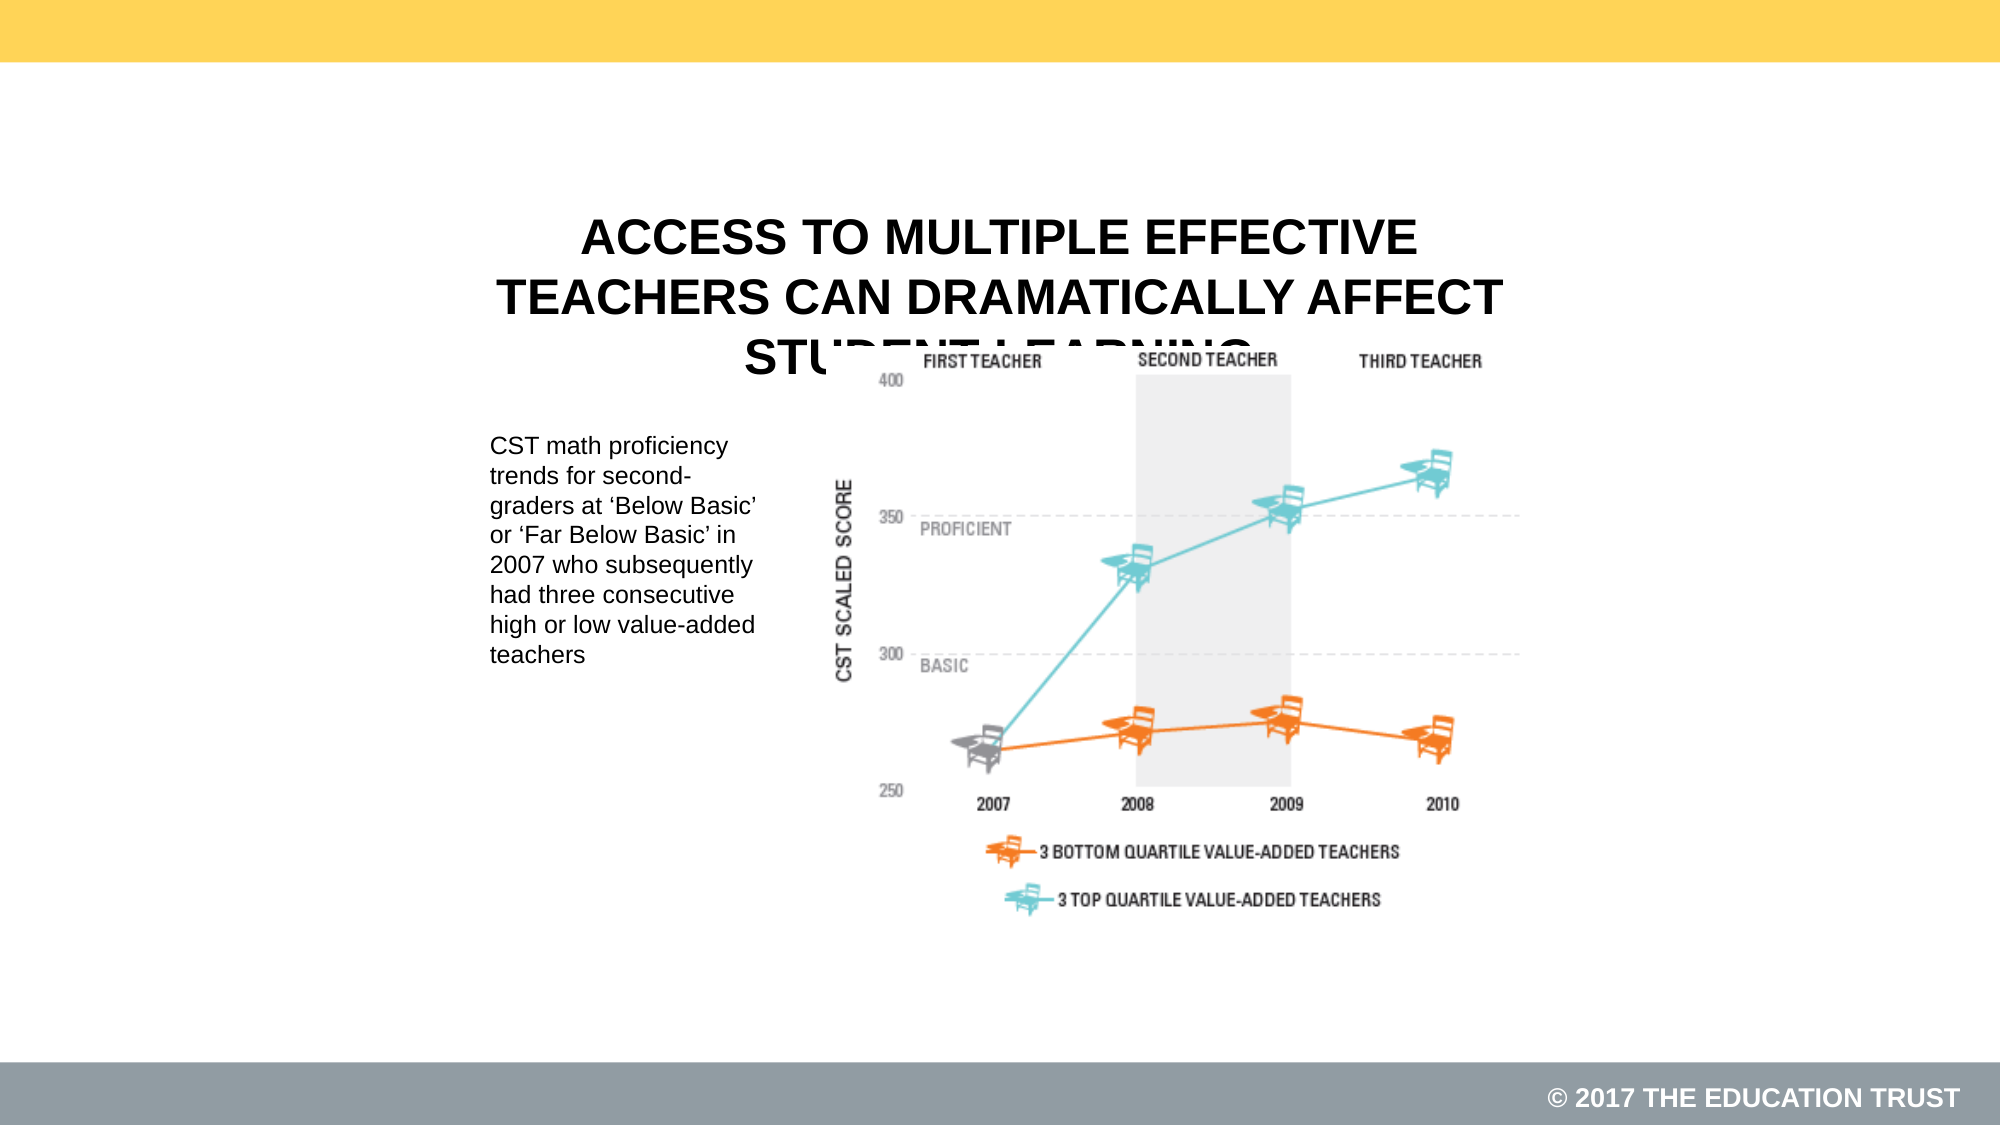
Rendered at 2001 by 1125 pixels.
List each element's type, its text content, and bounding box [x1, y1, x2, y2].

text_box CST math proficiency trends for second-graders at ‘Below Basic’ or ‘Far Below Basic’ in 2007 who subsequently had three consecutive high or low value-added teachers [474, 421, 785, 677]
text_box ACCESS TO MULTIPLE EFFECTIVE TEACHERS CAN DRAMATICALLY AFFECT STUDENT LEARNING [465, 196, 1535, 392]
picture [825, 346, 1526, 929]
